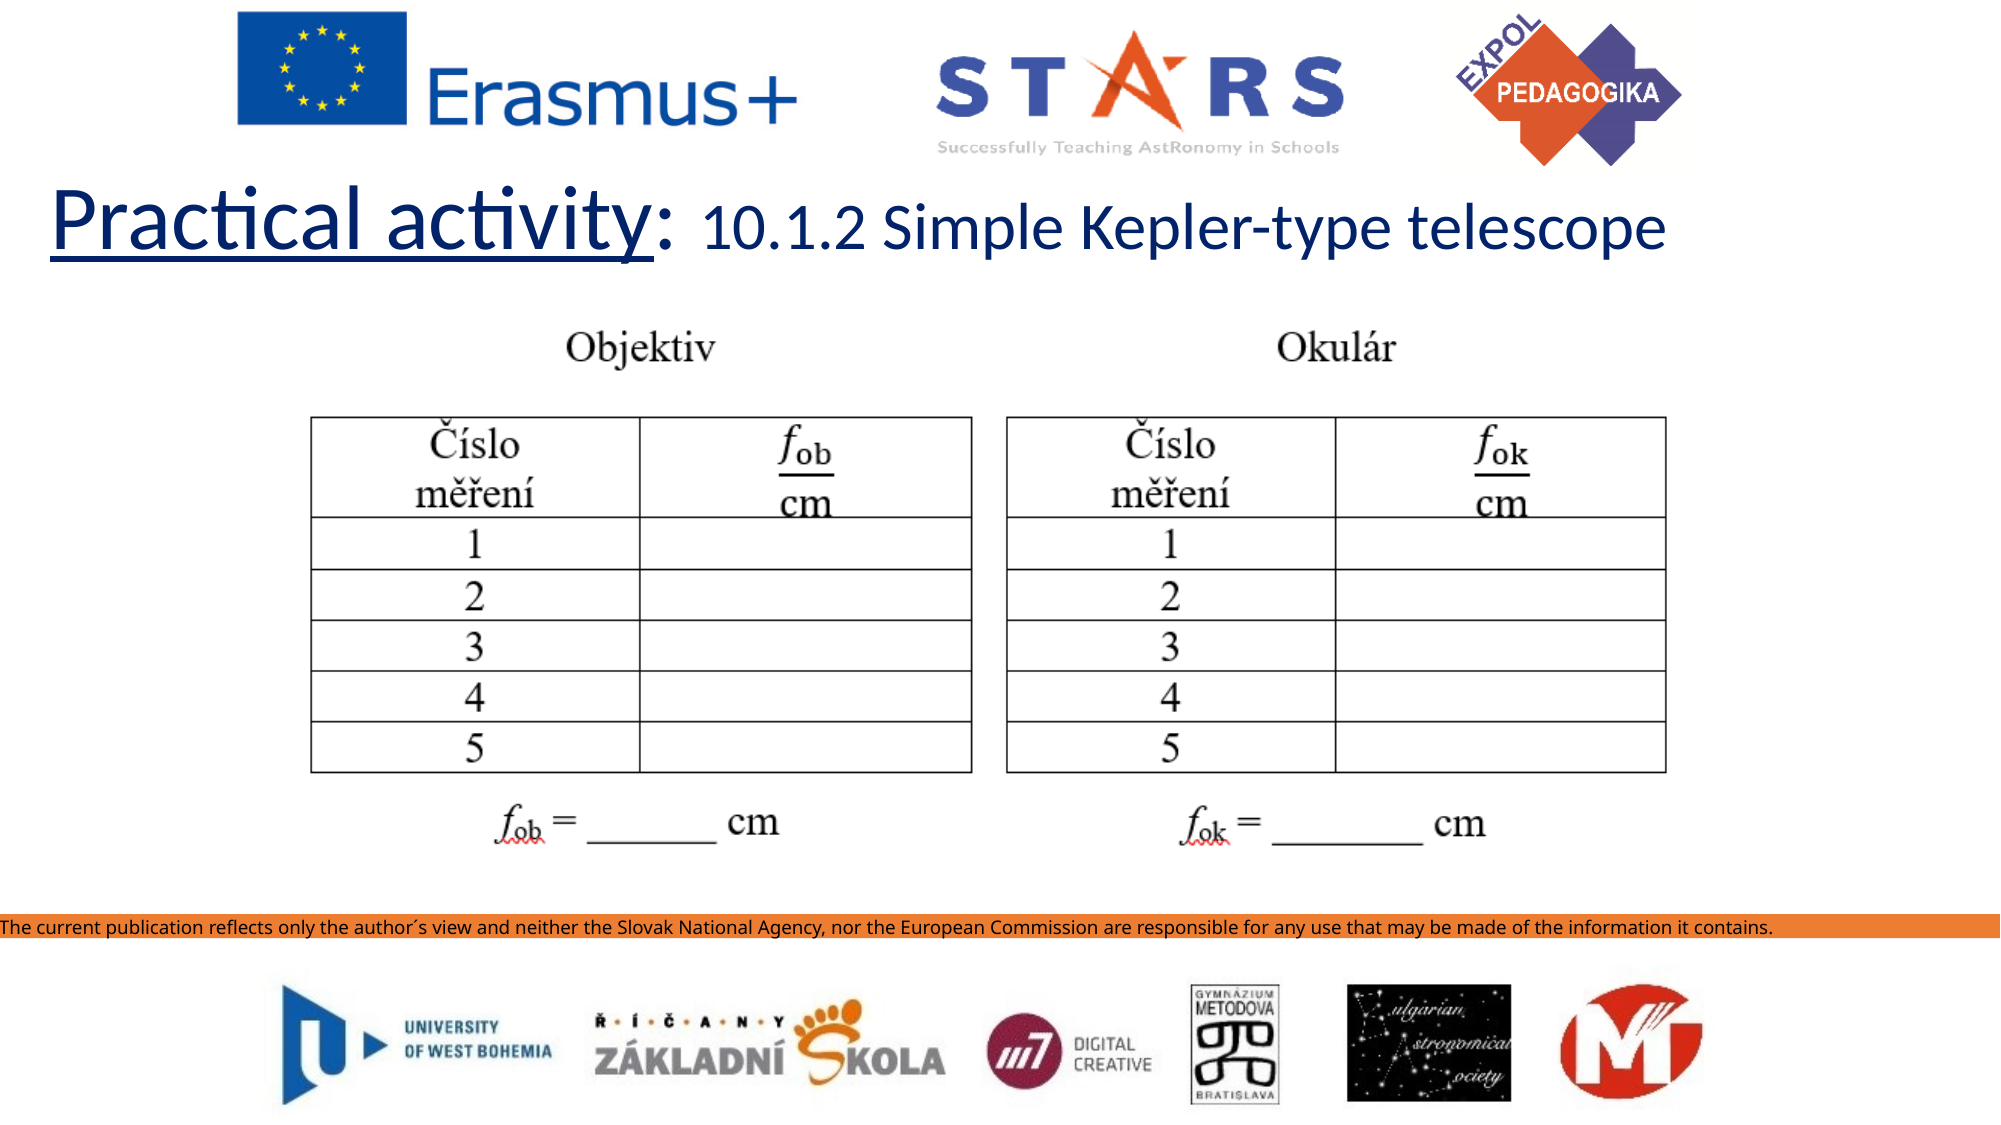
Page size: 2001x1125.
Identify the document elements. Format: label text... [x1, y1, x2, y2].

picture [260, 954, 1743, 1125]
picture [205, 0, 1795, 181]
text_box The current publication reflects only the author´s view and neither the Slovak National Agency, nor the European Commission are responsible for any use that may be made of the information it contains. [0, 914, 2000, 939]
picture [260, 277, 1713, 878]
text_box Practical activity: 10.1.2 Simple Kepler-type telescope [42, 151, 2000, 276]
